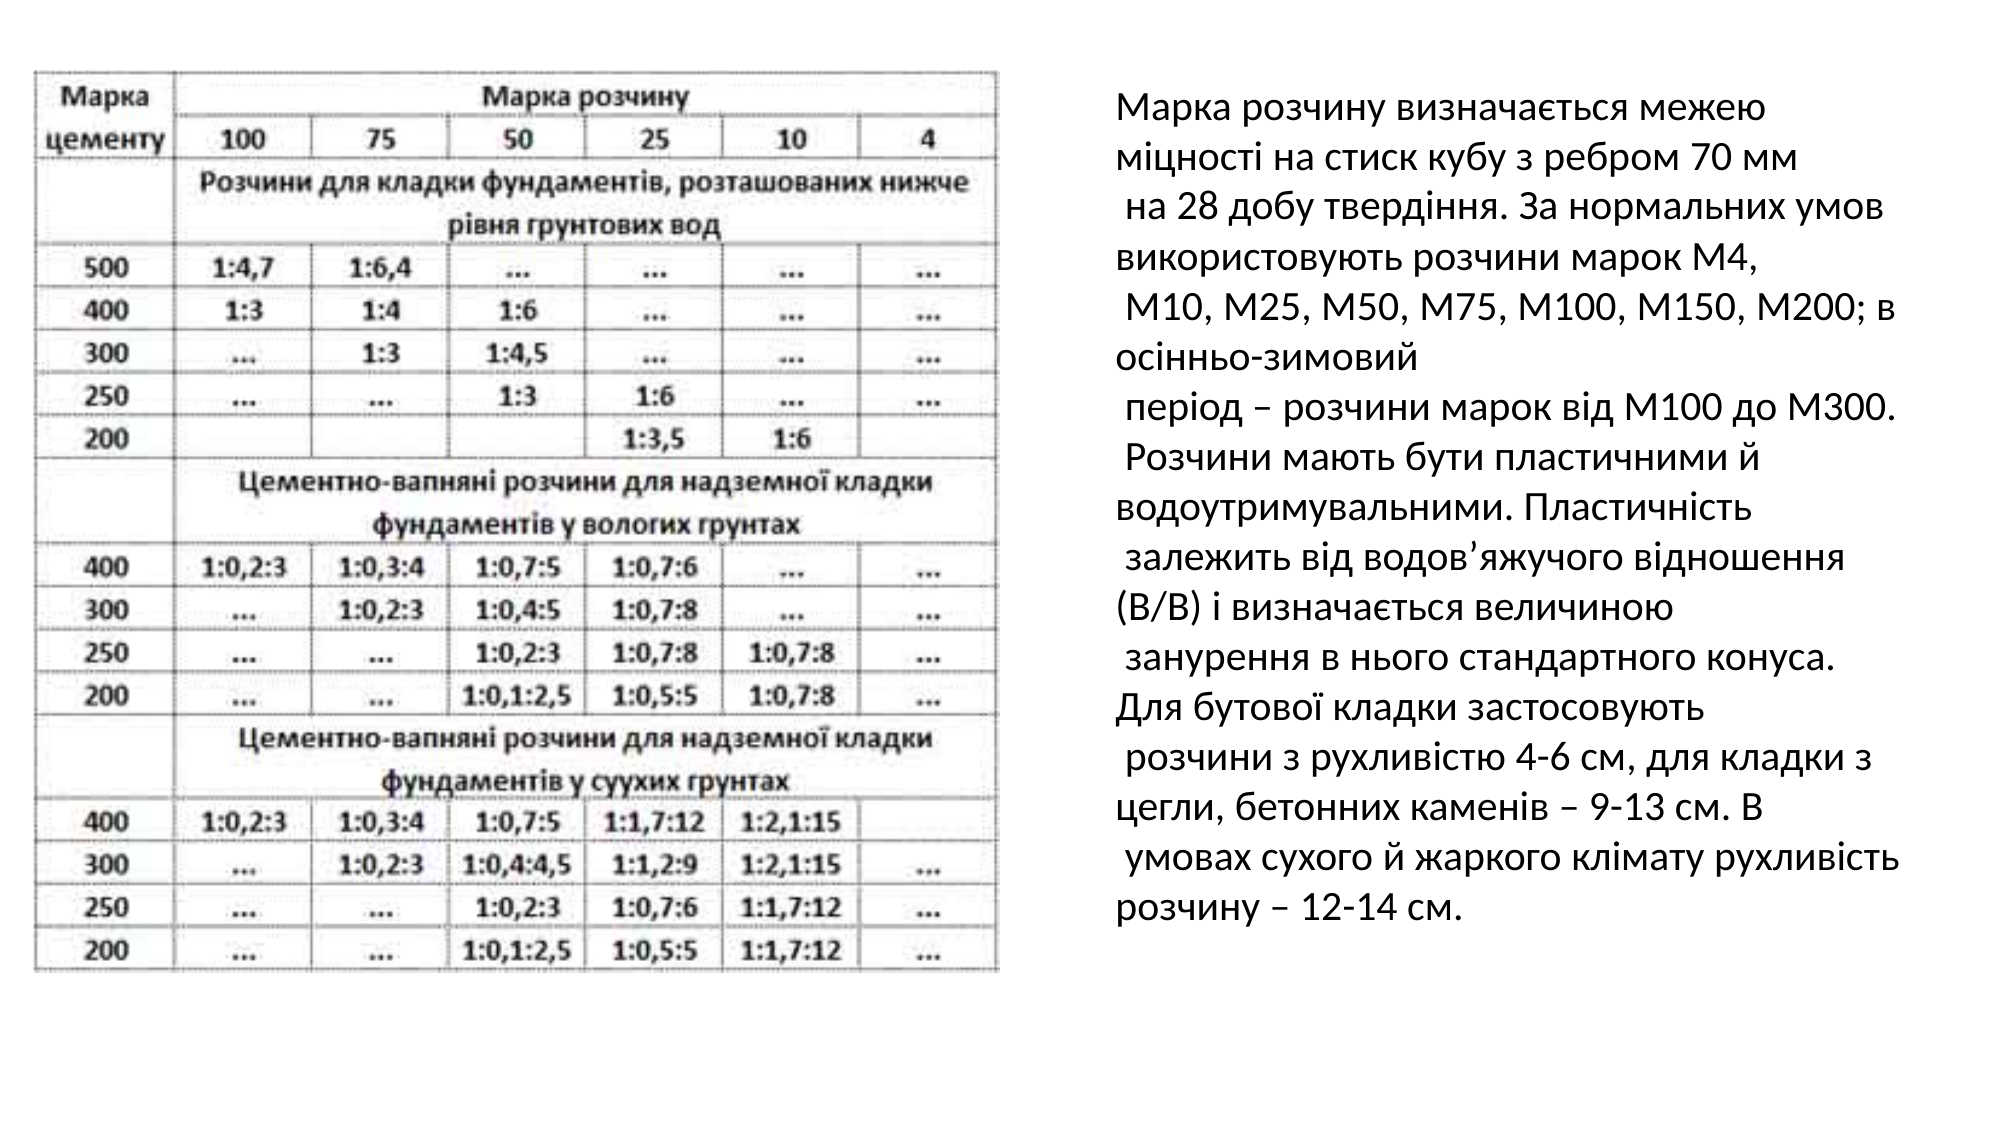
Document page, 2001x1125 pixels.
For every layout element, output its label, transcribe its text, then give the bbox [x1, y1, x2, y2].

picture [33, 70, 1000, 973]
text_box Марка розчину визначається межею міцності на стиск кубу з ребром 70 мм на 28 добу твердіння. За нормальних умов використовують розчини марок М4, М10, М25, М50, М75, М100, М150, М200; в осінньо-зимовий період – розчини марок від М100 до М300. Розчини мають бути пластичними й водоутримувальними. Пластичність залежить від водов’яжучого відношення (В/В) і визначається величиною занурення в нього стандартного конуса. Для бутової кладки застосовують розчини з рухливістю 4-6 см, для кладки з цегли, бетонних каменів – 9-13 см. В умовах сухого й жаркого клімату рухливість розчину – 12-14 см. [1100, 70, 1922, 1052]
